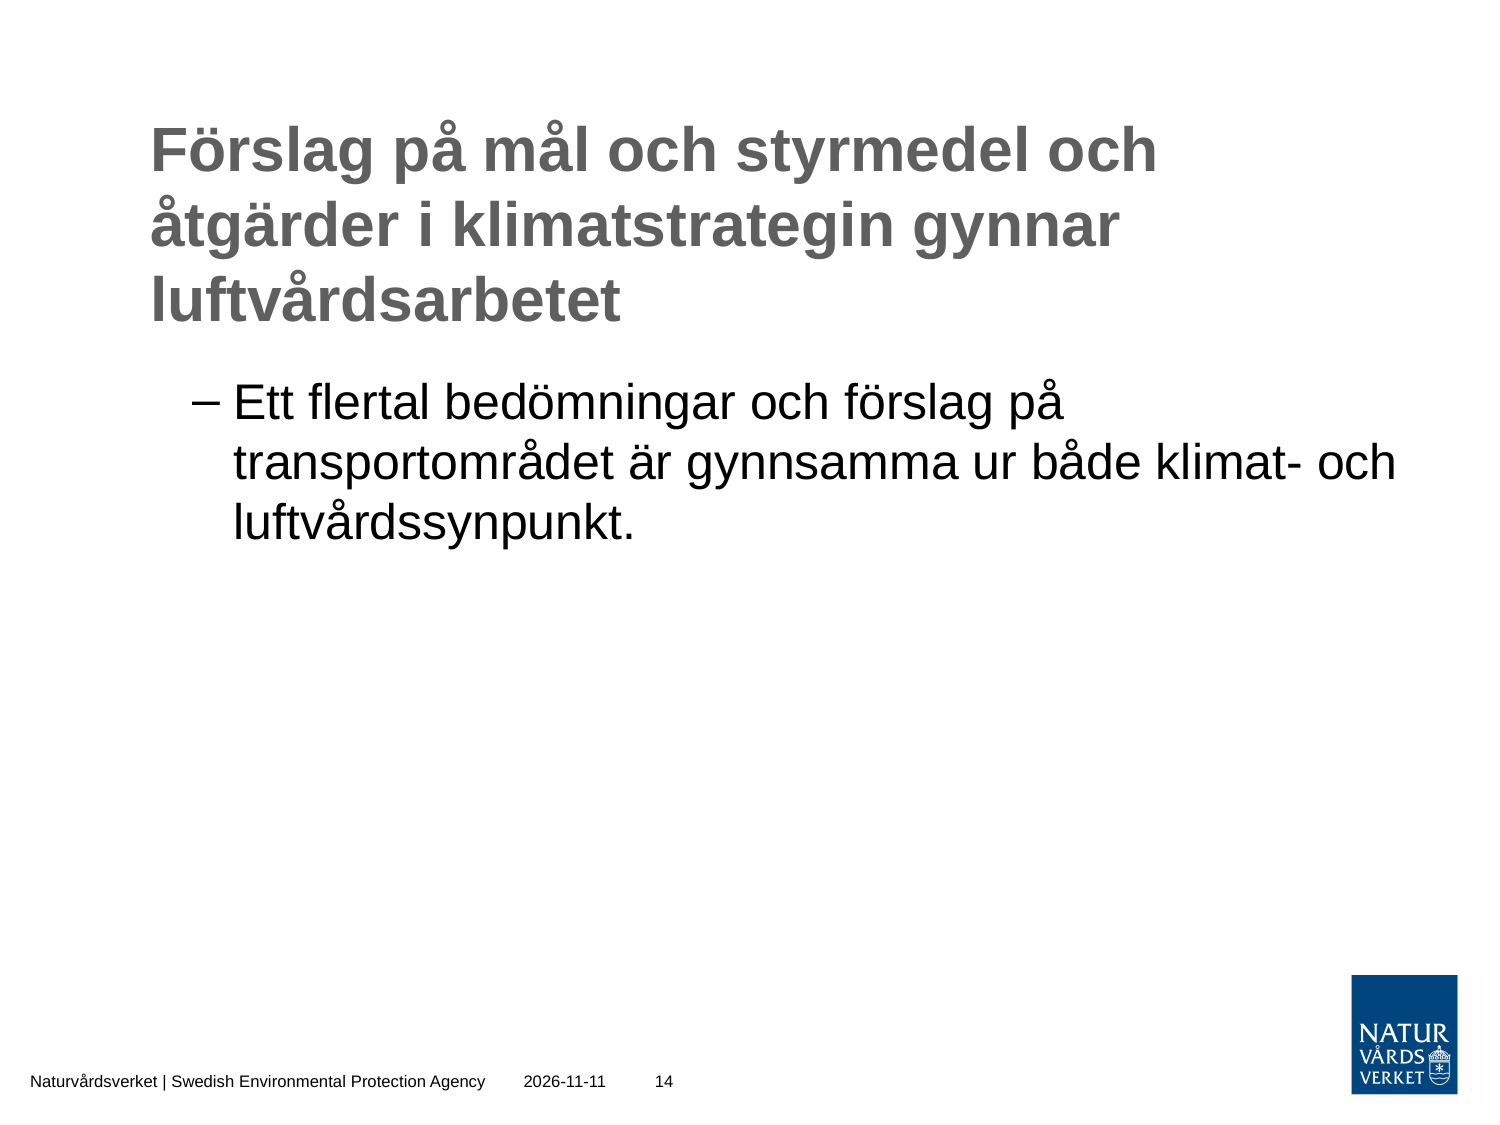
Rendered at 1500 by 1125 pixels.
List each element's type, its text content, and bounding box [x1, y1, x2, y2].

list Ett flertal bedömningar och förslag på transportområdet är gynnsamma ur både klimat- och luftvårdssynpunkt. [135, 361, 1459, 1000]
title Förslag på mål och styrmedel och åtgärder i klimatstrategin gynnar luftvårdsarbetet [135, 101, 1340, 303]
picture [1327, 975, 1485, 1107]
footer Naturvårdsverket | Swedish Environmental Protection Agency [15, 1059, 514, 1102]
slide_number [514, 1059, 629, 1102]
slide_number 14 [629, 1059, 689, 1102]
